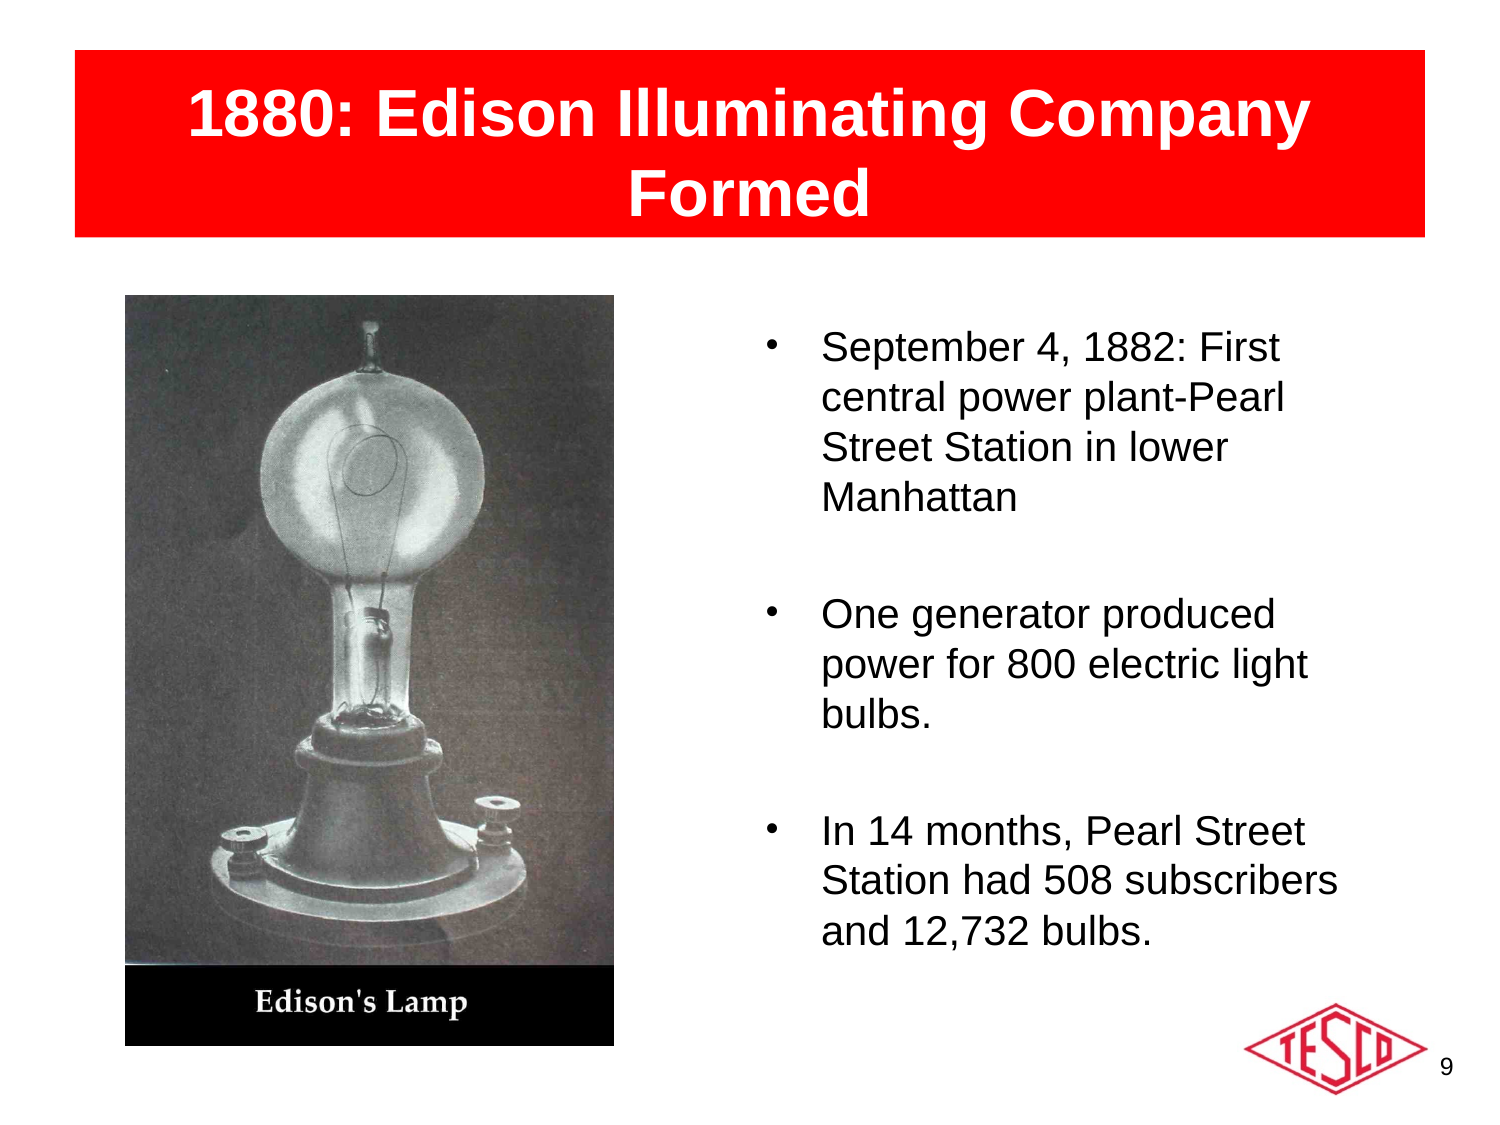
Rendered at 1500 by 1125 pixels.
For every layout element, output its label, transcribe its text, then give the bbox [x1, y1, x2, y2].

picture [1237, 996, 1438, 1100]
list September 4, 1882: First central power plant-Pearl Street Station in lower Manhattan One generator produced power for 800 electric light bulbs. In 14 months, Pearl Street Station had 508 subscribers and 12,732 bulbs. [750, 312, 1375, 988]
picture [124, 295, 615, 1046]
title 1880: Edison Illuminating Company Formed [75, 62, 1425, 250]
